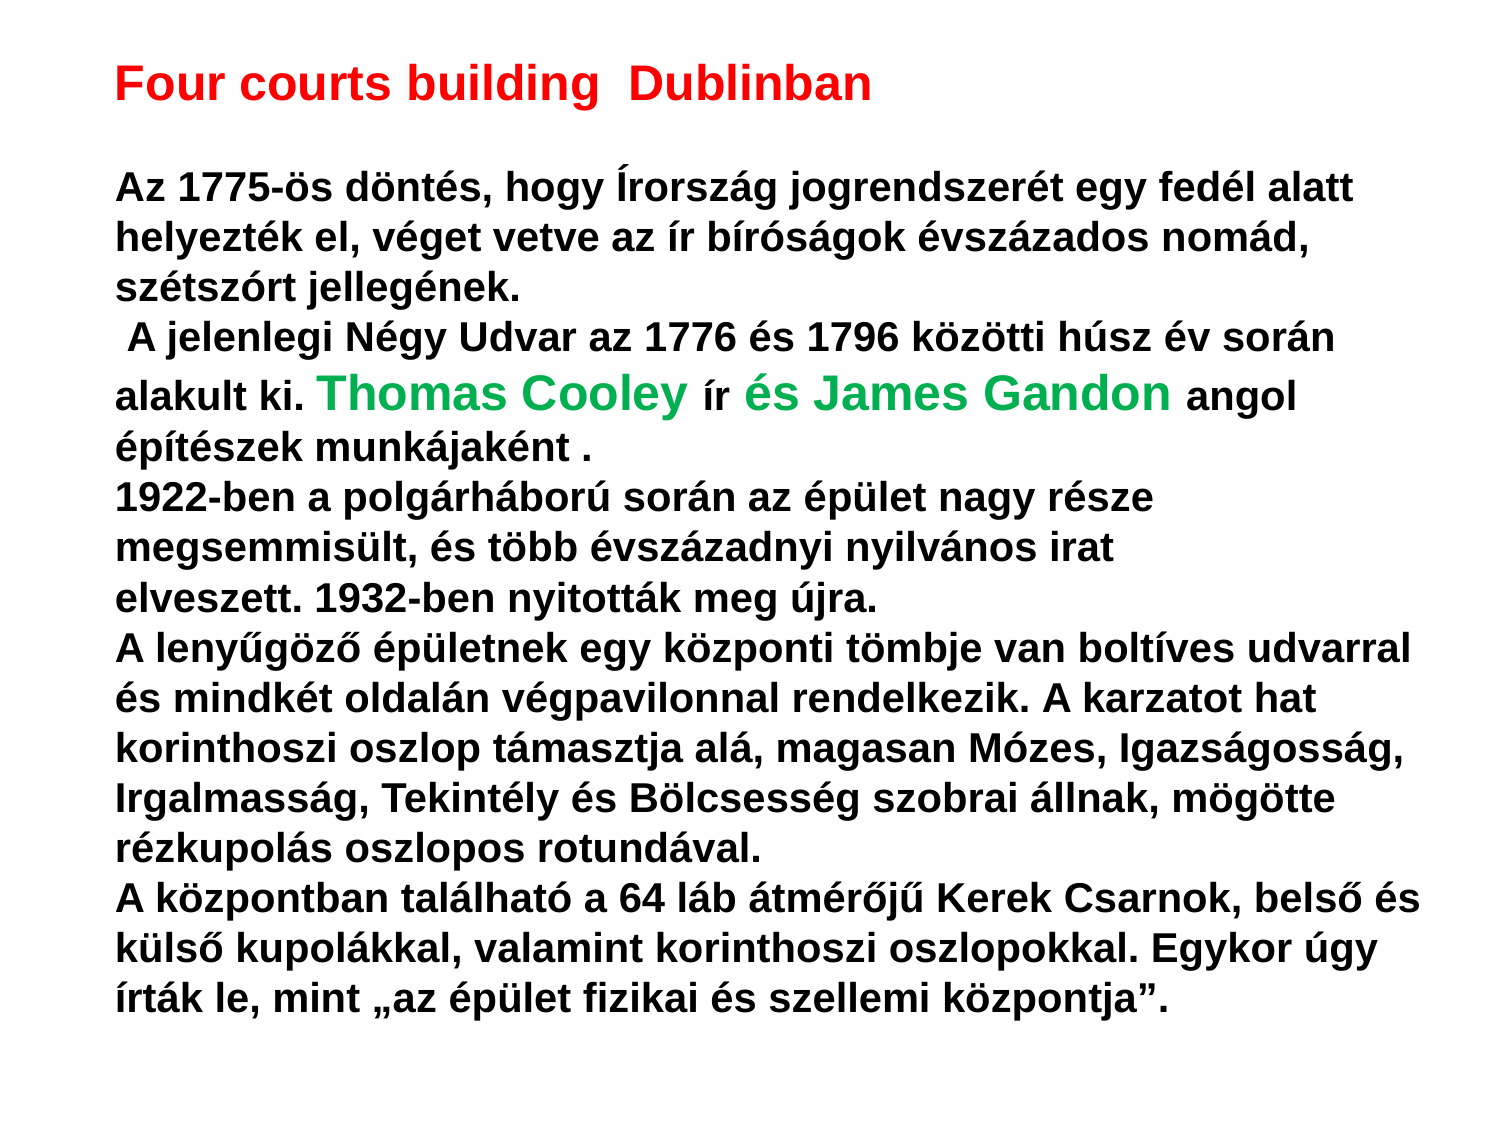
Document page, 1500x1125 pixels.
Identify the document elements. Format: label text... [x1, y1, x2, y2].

text_box Four courts building Dublinban Az 1775-ös döntés, hogy Írország jogrendszerét egy fedél alatt helyezték el, véget vetve az ír bíróságok évszázados nomád, szétszórt jellegének. A jelenlegi Négy Udvar az 1776 és 1796 közötti húsz év során alakult ki. Thomas Cooley ír és James Gandon angol építészek munkájaként . 1922-ben a polgárháború során az épület nagy része megsemmisült, és több évszázadnyi nyilvános irat elveszett. 1932-ben nyitották meg újra. A lenyűgöző épületnek egy központi tömbje van boltíves udvarral és mindkét oldalán végpavilonnal rendelkezik. A karzatot hat korinthoszi oszlop támasztja alá, magasan Mózes, Igazságosság, Irgalmasság, Tekintély és Bölcsesség szobrai állnak, mögötte rézkupolás oszlopos rotundával. A központban található a 64 láb átmérőjű Kerek Csarnok, belső és külső kupolákkal, valamint korinthoszi oszlopokkal. Egykor úgy írták le, mint „az épület fizikai és szellemi központja”. [100, 42, 1447, 1028]
